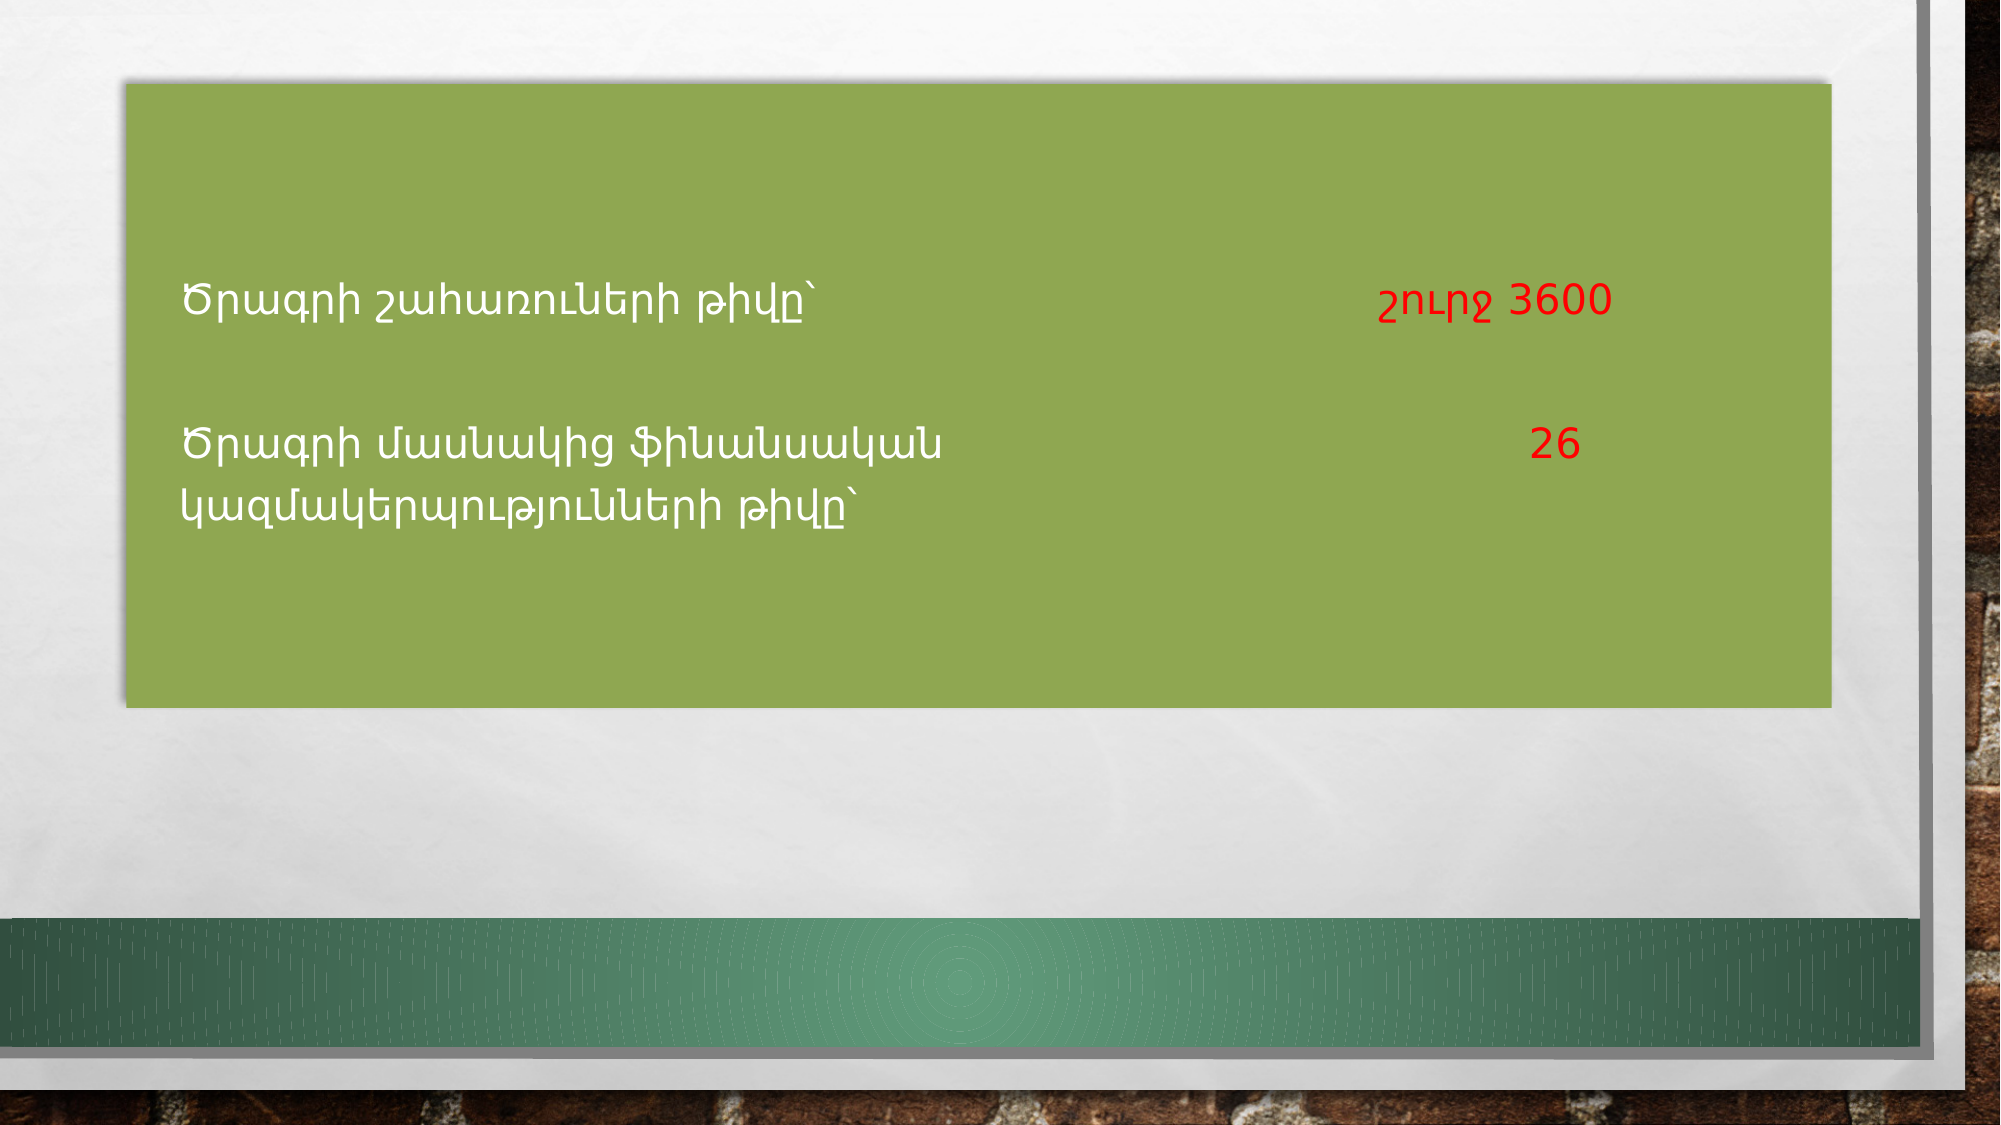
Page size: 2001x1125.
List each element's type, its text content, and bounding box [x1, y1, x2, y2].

list Ծրագրի շահառուների թիվը՝ շուրջ 3600 Ծրագրի մասնակից ֆինանսական 26 կազմակերպությունների թիվը՝ [126, 84, 1832, 708]
picture [0, 0, 2000, 1125]
